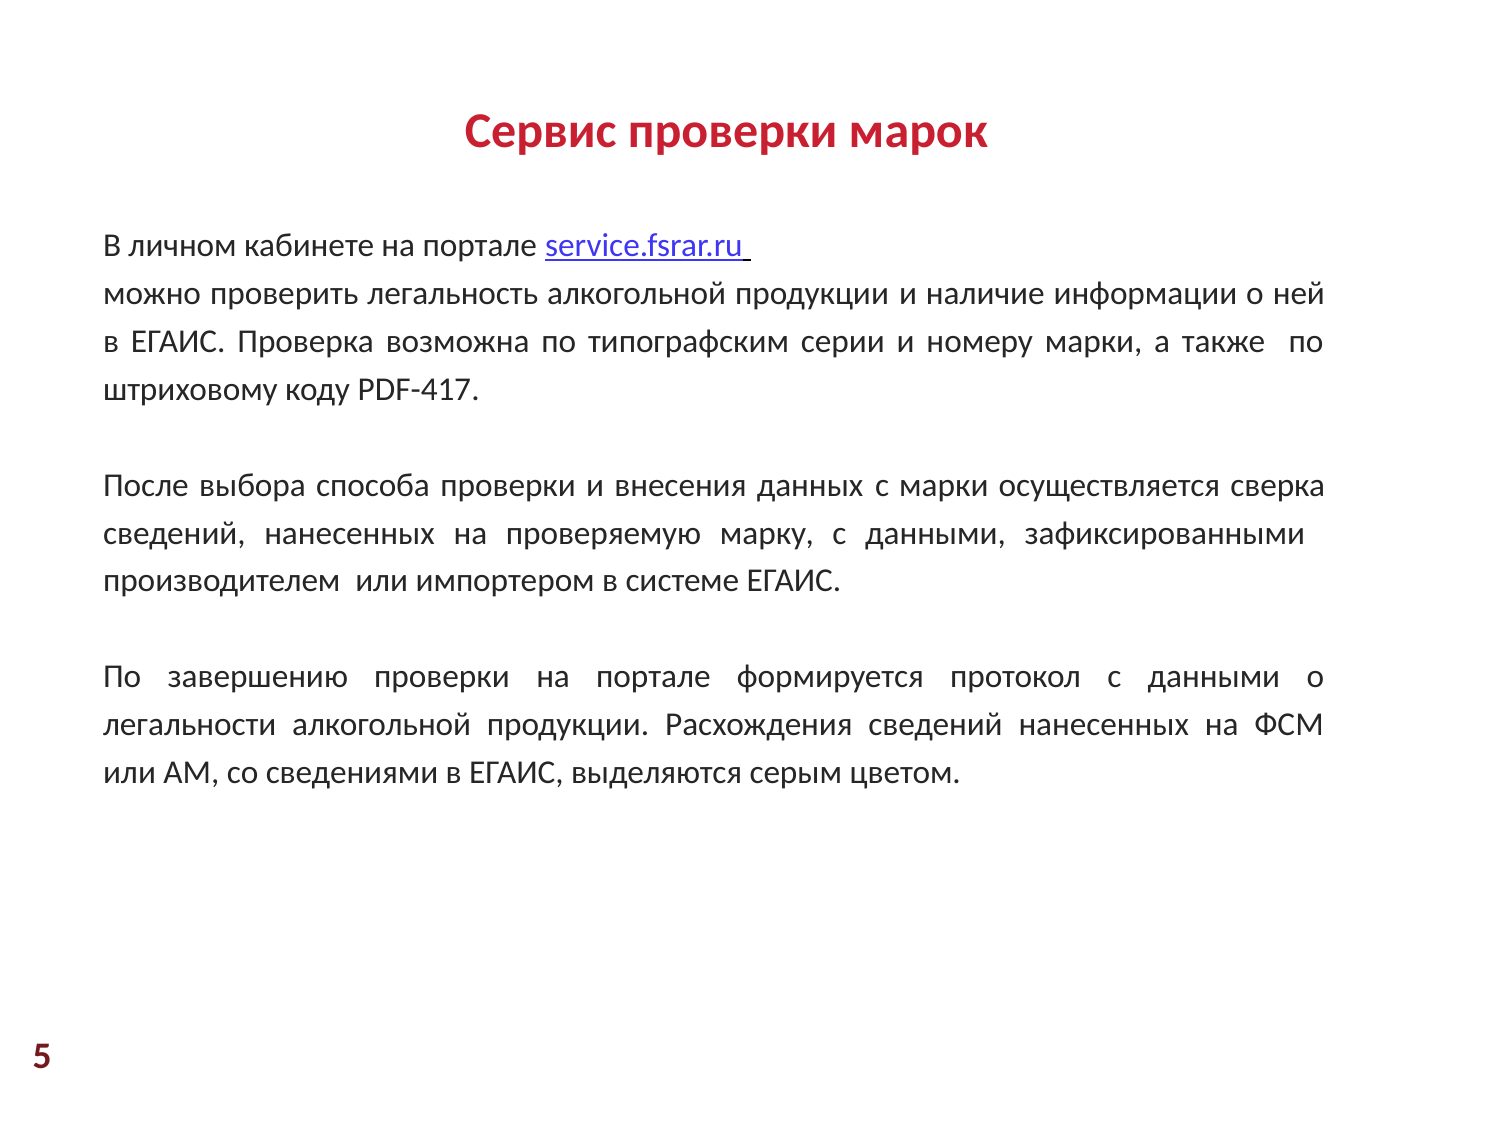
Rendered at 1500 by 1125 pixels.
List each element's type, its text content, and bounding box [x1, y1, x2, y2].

text_box В личном кабинете на портале service.fsrar.ru можно проверить легальность алкогольной продукции и наличие информации о ней в ЕГАИС. Проверка возможна по типографским серии и номеру марки, а также по штриховому коду PDF-417. После выбора способа проверки и внесения данных с марки осуществляется сверка сведений, нанесенных на проверяемую марку, с данными, зафиксированными производителем или импортером в системе ЕГАИС. По завершению проверки на портале формируется протокол с данными о легальности алкогольной продукции. Расхождения сведений нанесенных на ФСМ или АМ, со сведениями в ЕГАИС, выделяются серым цветом. [88, 208, 1341, 798]
text_box Сервис проверки марок [135, 90, 1317, 165]
slide_number 5 [17, 1023, 112, 1084]
